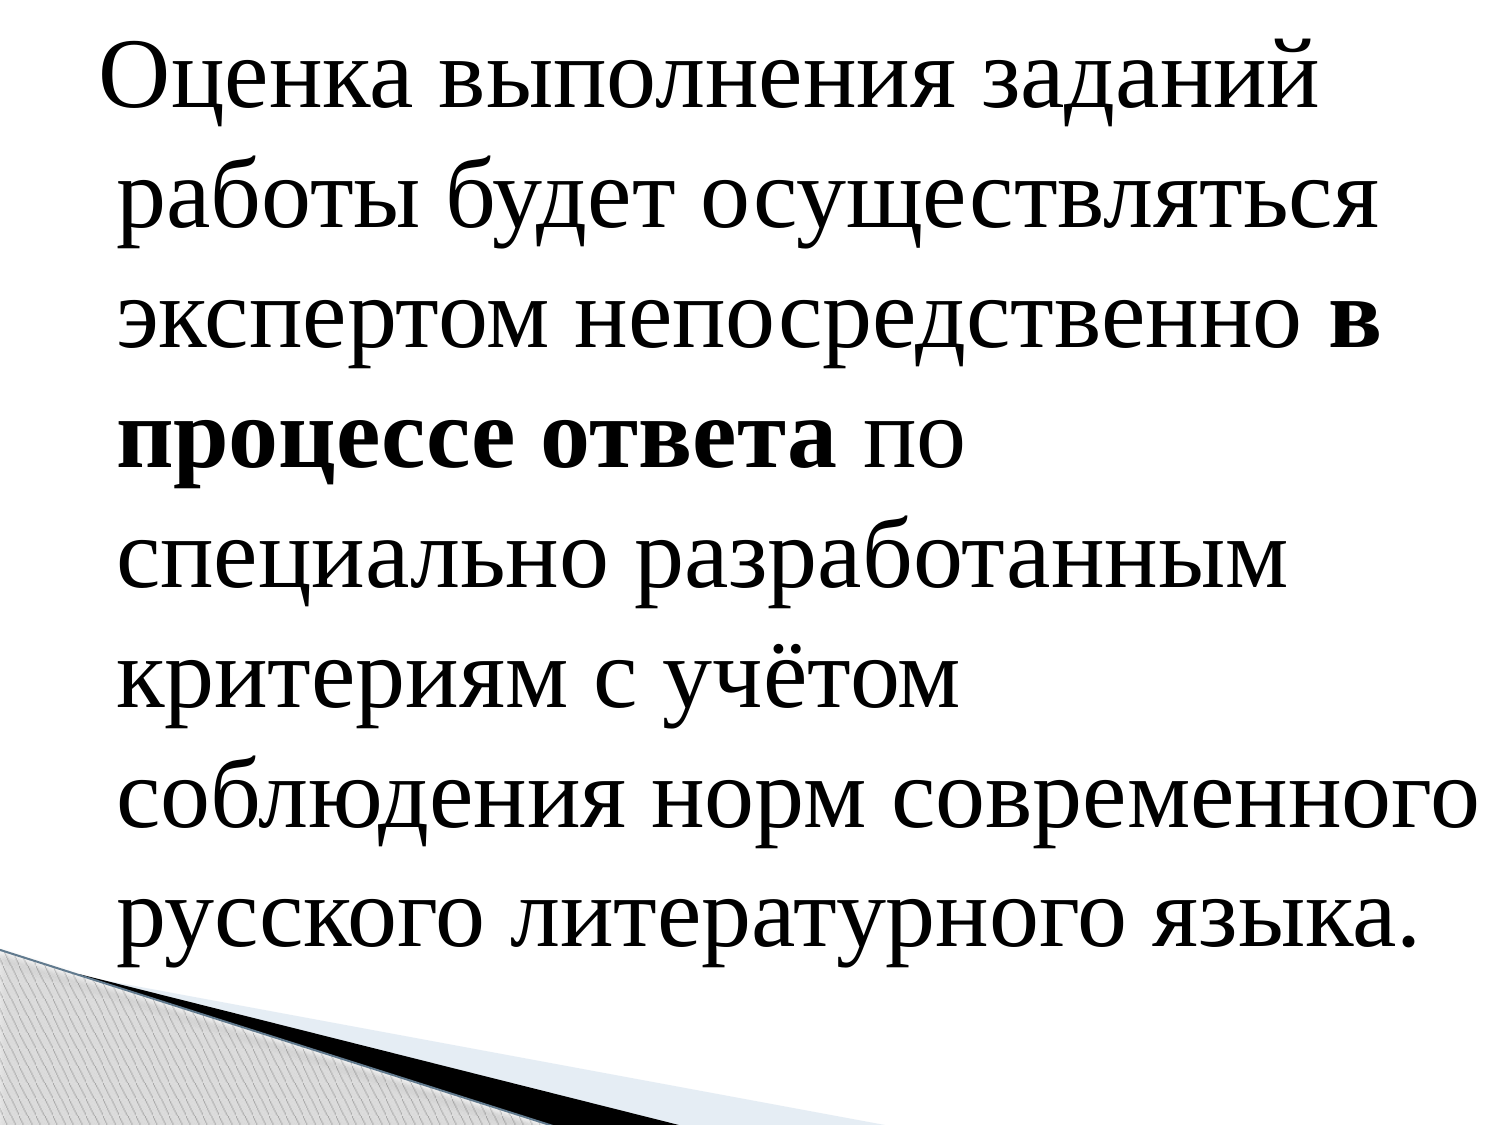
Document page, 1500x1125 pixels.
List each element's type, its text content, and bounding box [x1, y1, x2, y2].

list Оценка выполнения заданий работы будет осуществляться экспертом непосредственно в процессе ответа по специально разработанным критериям с учётом соблюдения норм современного русского литературного языка. [41, 0, 1500, 941]
